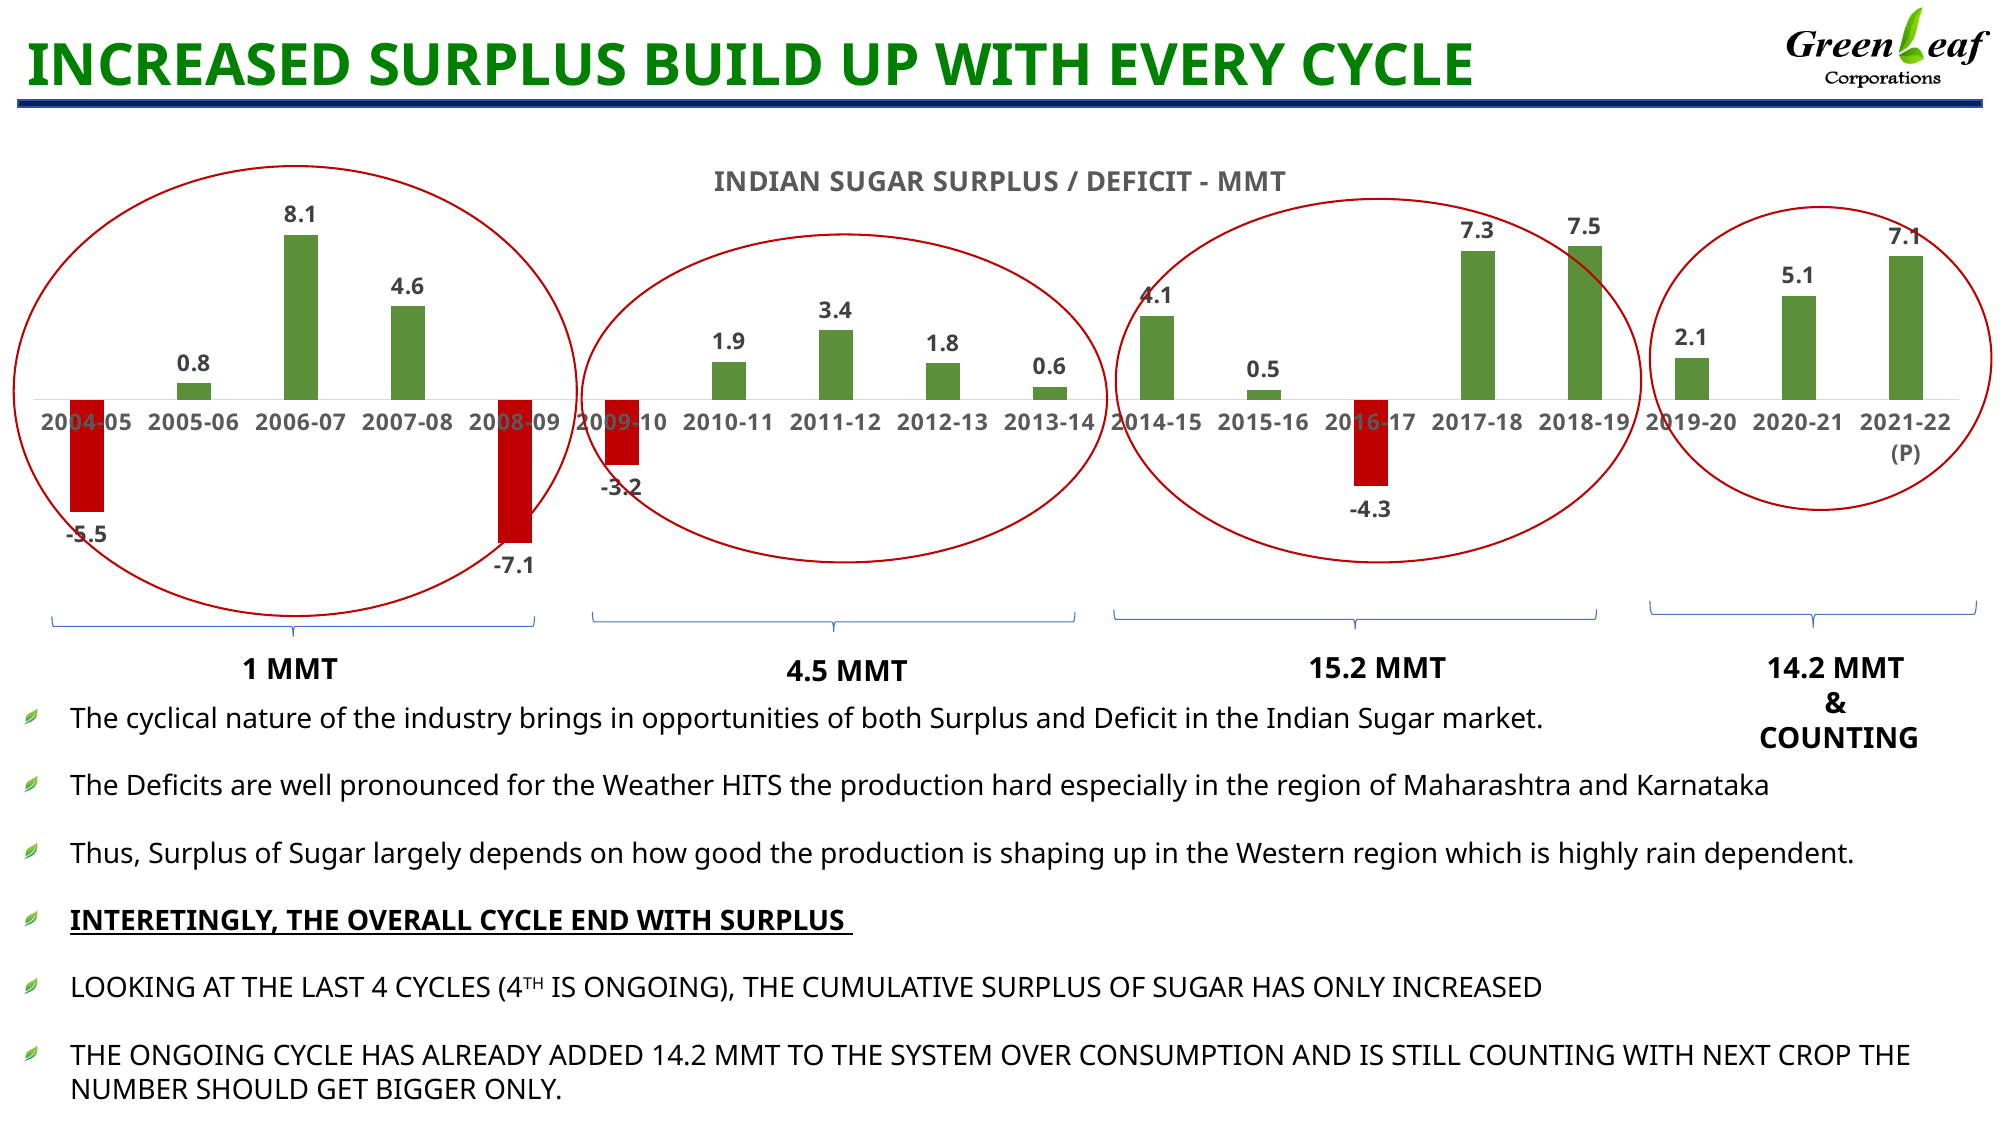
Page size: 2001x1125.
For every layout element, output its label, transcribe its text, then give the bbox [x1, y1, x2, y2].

picture [1777, 0, 2000, 96]
picture [23, 1044, 40, 1064]
picture [23, 909, 40, 929]
picture [23, 774, 40, 795]
chart [17, 136, 1983, 587]
text_box 4.5 MMT [771, 644, 923, 692]
text_box 1 MMT [227, 642, 353, 692]
text_box The cyclical nature of the industry brings in opportunities of both Surplus and Deficit in the Indian Sugar market. The Deficits are well pronounced for the Weather HITS the production hard especially in the region of Maharashtra and Karnataka Thus, Surplus of Sugar largely depends on how good the production is shaping up in the Western region which is highly rain dependent. INTERETINGLY, THE OVERALL CYCLE END WITH SURPLUS LOOKING AT THE LAST 4 CYCLES (4TH IS ONGOING), THE CUMULATIVE SURPLUS OF SUGAR HAS ONLY INCREASED THE ONGOING CYCLE HAS ALREADY ADDED 14.2 MMT TO THE SYSTEM OVER CONSUMPTION AND IS STILL COUNTING WITH NEXT CROP THE NUMBER SHOULD GET BIGGER ONLY. [8, 692, 1992, 1113]
text_box [17, 99, 1983, 108]
text_box [12, 351, 17, 431]
text_box 15.2 MMT [1293, 642, 1461, 692]
text_box 14.2 MMT & COUNTING [1744, 641, 1935, 692]
title INCREASED SURPLUS BUILD UP WITH EVERY CYCLE [12, 10, 1738, 124]
picture [23, 976, 40, 997]
text_box [154, 587, 437, 616]
picture [23, 841, 40, 862]
picture [23, 707, 40, 727]
text_box [1983, 308, 1993, 409]
text_box [51, 616, 536, 637]
text_box [1649, 600, 1977, 629]
text_box [1113, 609, 1598, 630]
text_box [591, 611, 1076, 632]
